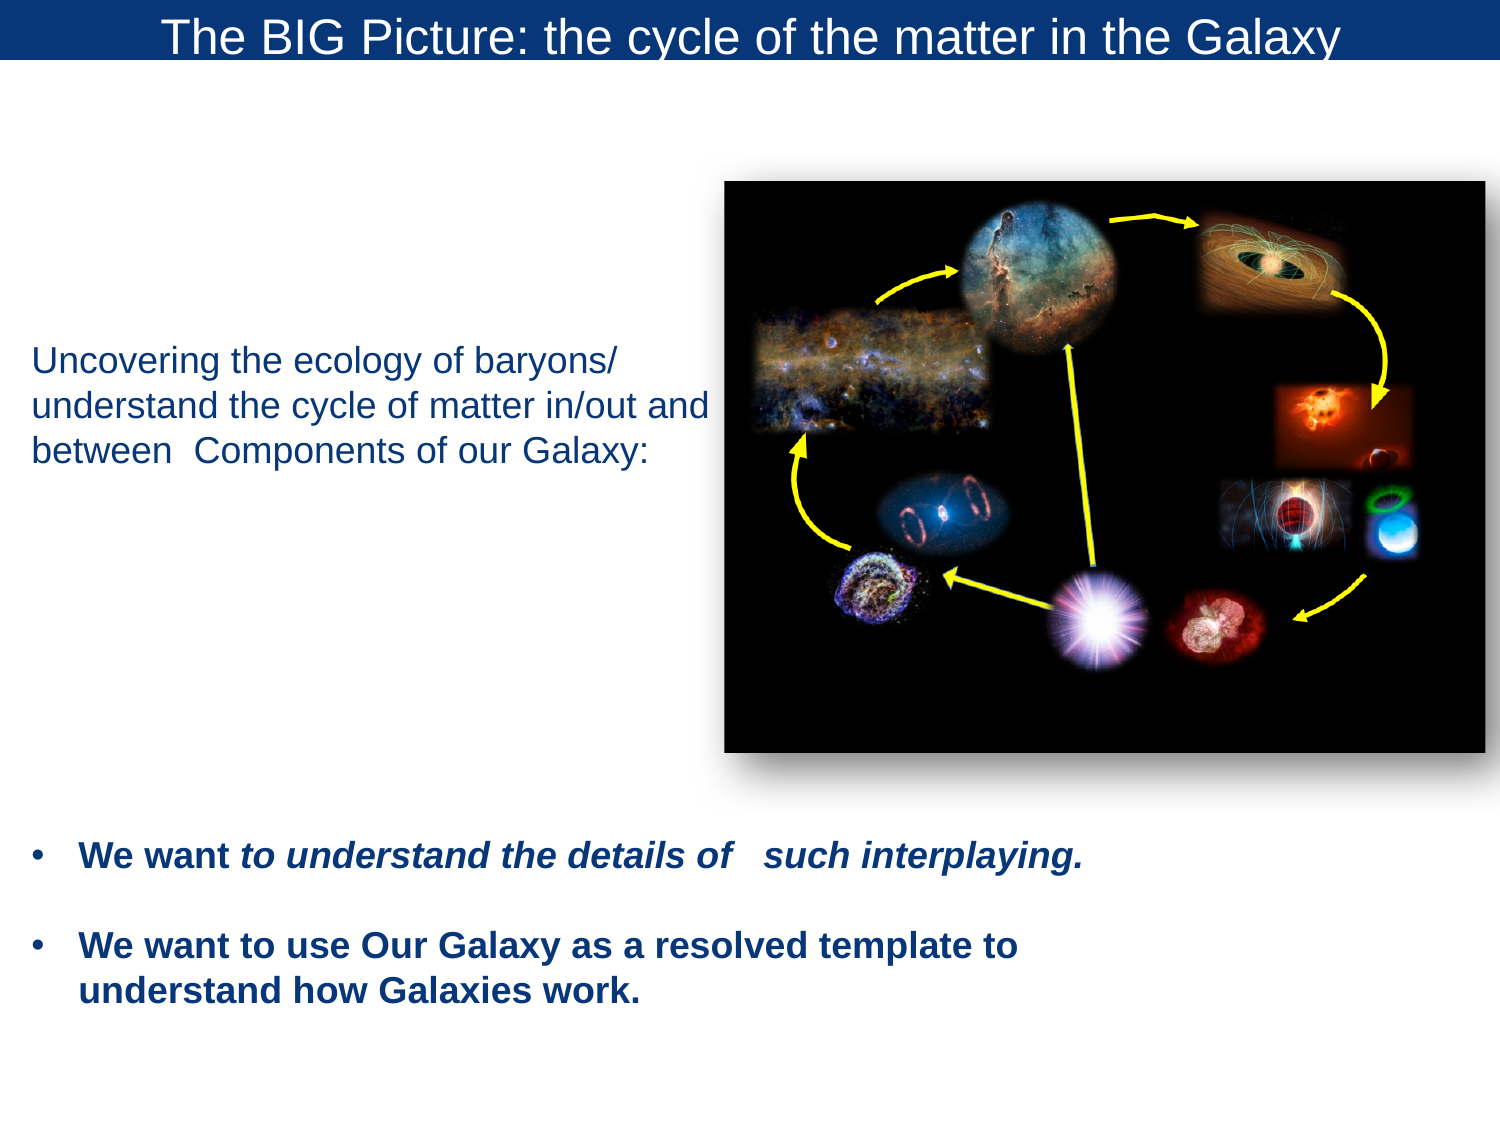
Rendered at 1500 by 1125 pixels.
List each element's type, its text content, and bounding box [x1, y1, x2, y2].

text_box Uncovering the ecology of baryons/ understand the cycle of matter in/out and between Components of our Galaxy: We want to understand the details of such interplaying. We want to use Our Galaxy as a resolved template to understand how Galaxies work. [16, 149, 1238, 1019]
text_box The BIG Picture: the cycle of the matter in the Galaxy [119, 0, 1461, 73]
picture [723, 180, 1486, 753]
